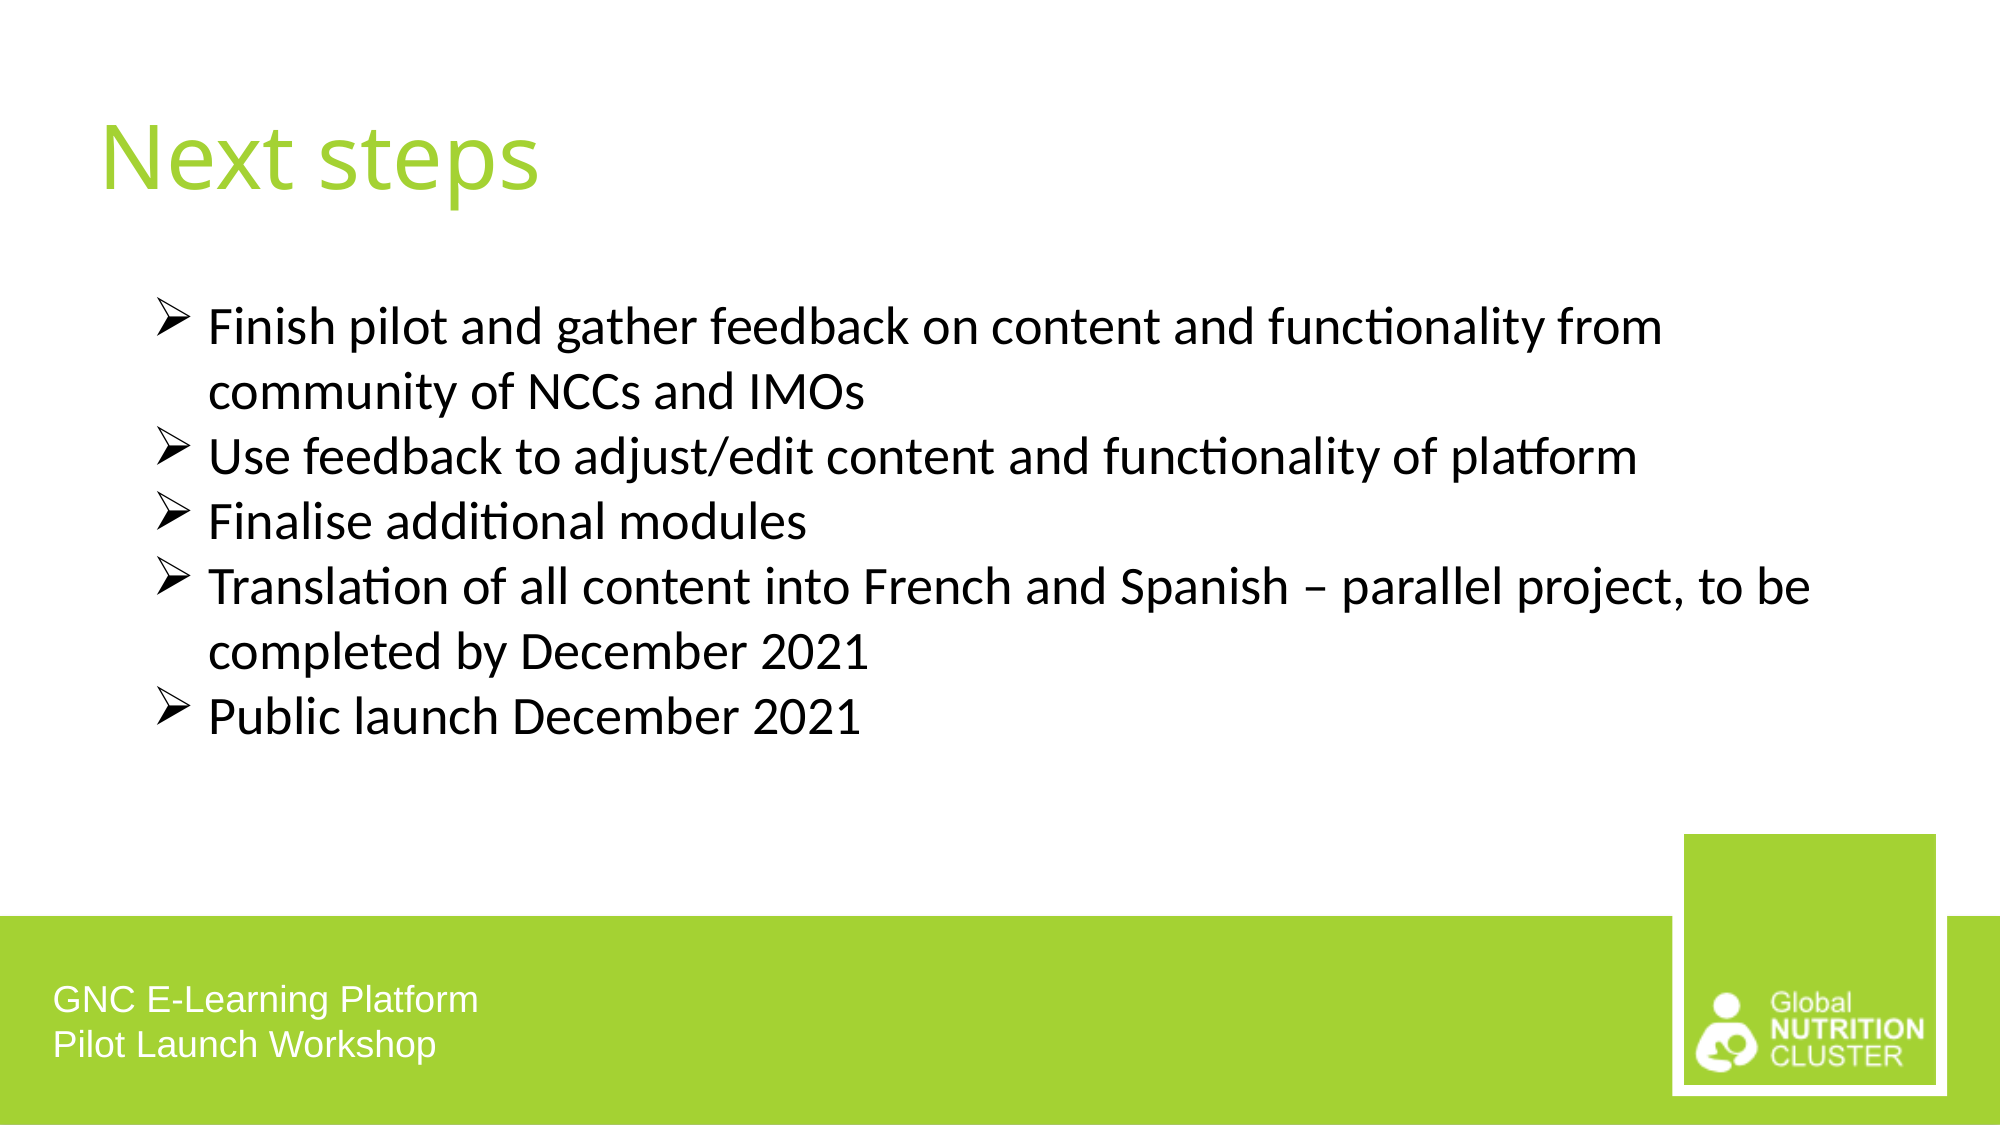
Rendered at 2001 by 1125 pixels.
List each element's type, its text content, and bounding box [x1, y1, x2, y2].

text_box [1672, 834, 1948, 1097]
text_box [0, 916, 2000, 1125]
list Next steps [98, 112, 1072, 211]
text_box GNC E-Learning Platform Pilot Launch Workshop [52, 975, 932, 1066]
text_box Finish pilot and gather feedback on content and functionality from community of NCCs and IMOs Use feedback to adjust/edit content and functionality of platform Finalise additional modules Translation of all content into French and Spanish – parallel project, to be completed by December 2021 Public launch December 2021 [152, 290, 1904, 746]
